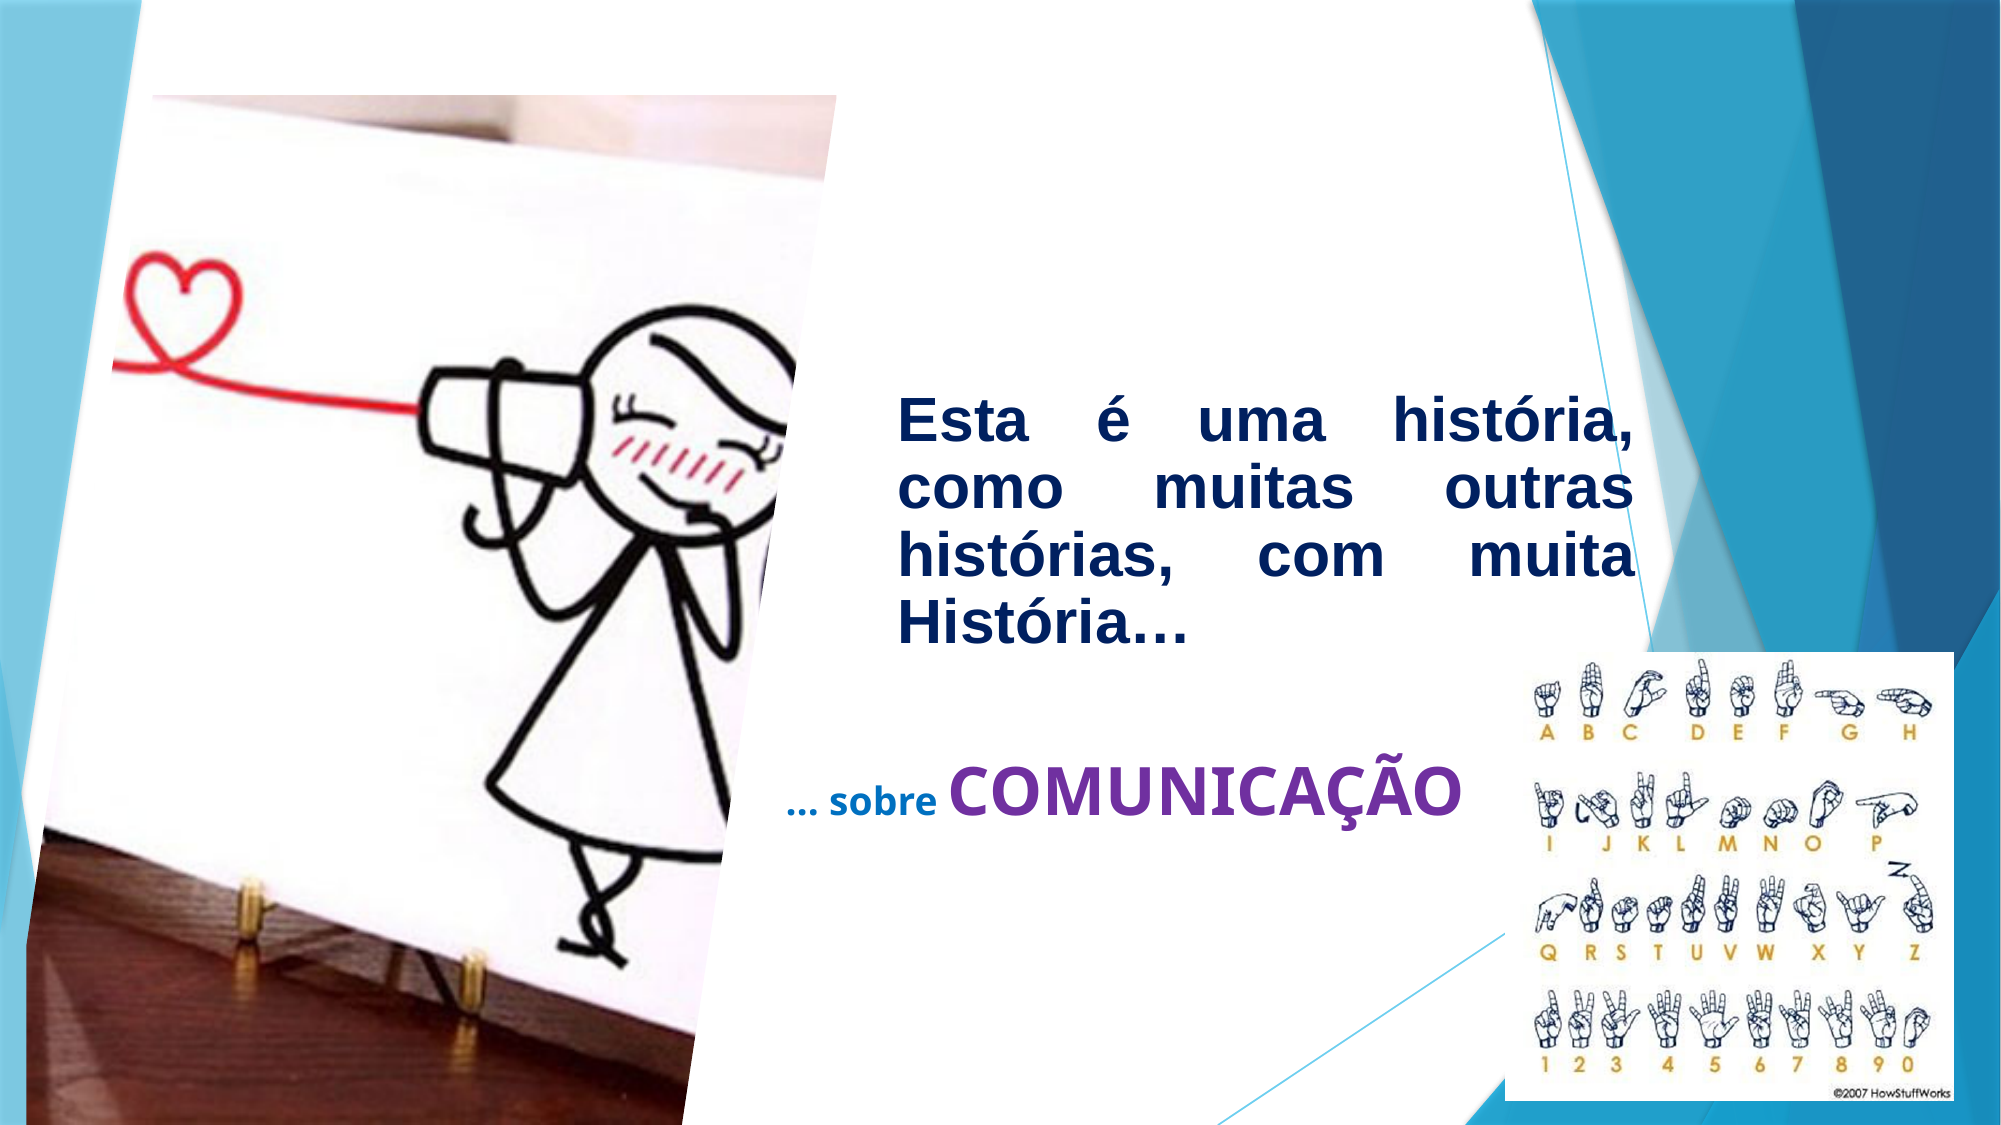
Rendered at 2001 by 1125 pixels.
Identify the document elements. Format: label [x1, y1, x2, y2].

picture [1505, 651, 1954, 1102]
picture [25, 94, 837, 1125]
text_box [0, 0, 2000, 1125]
